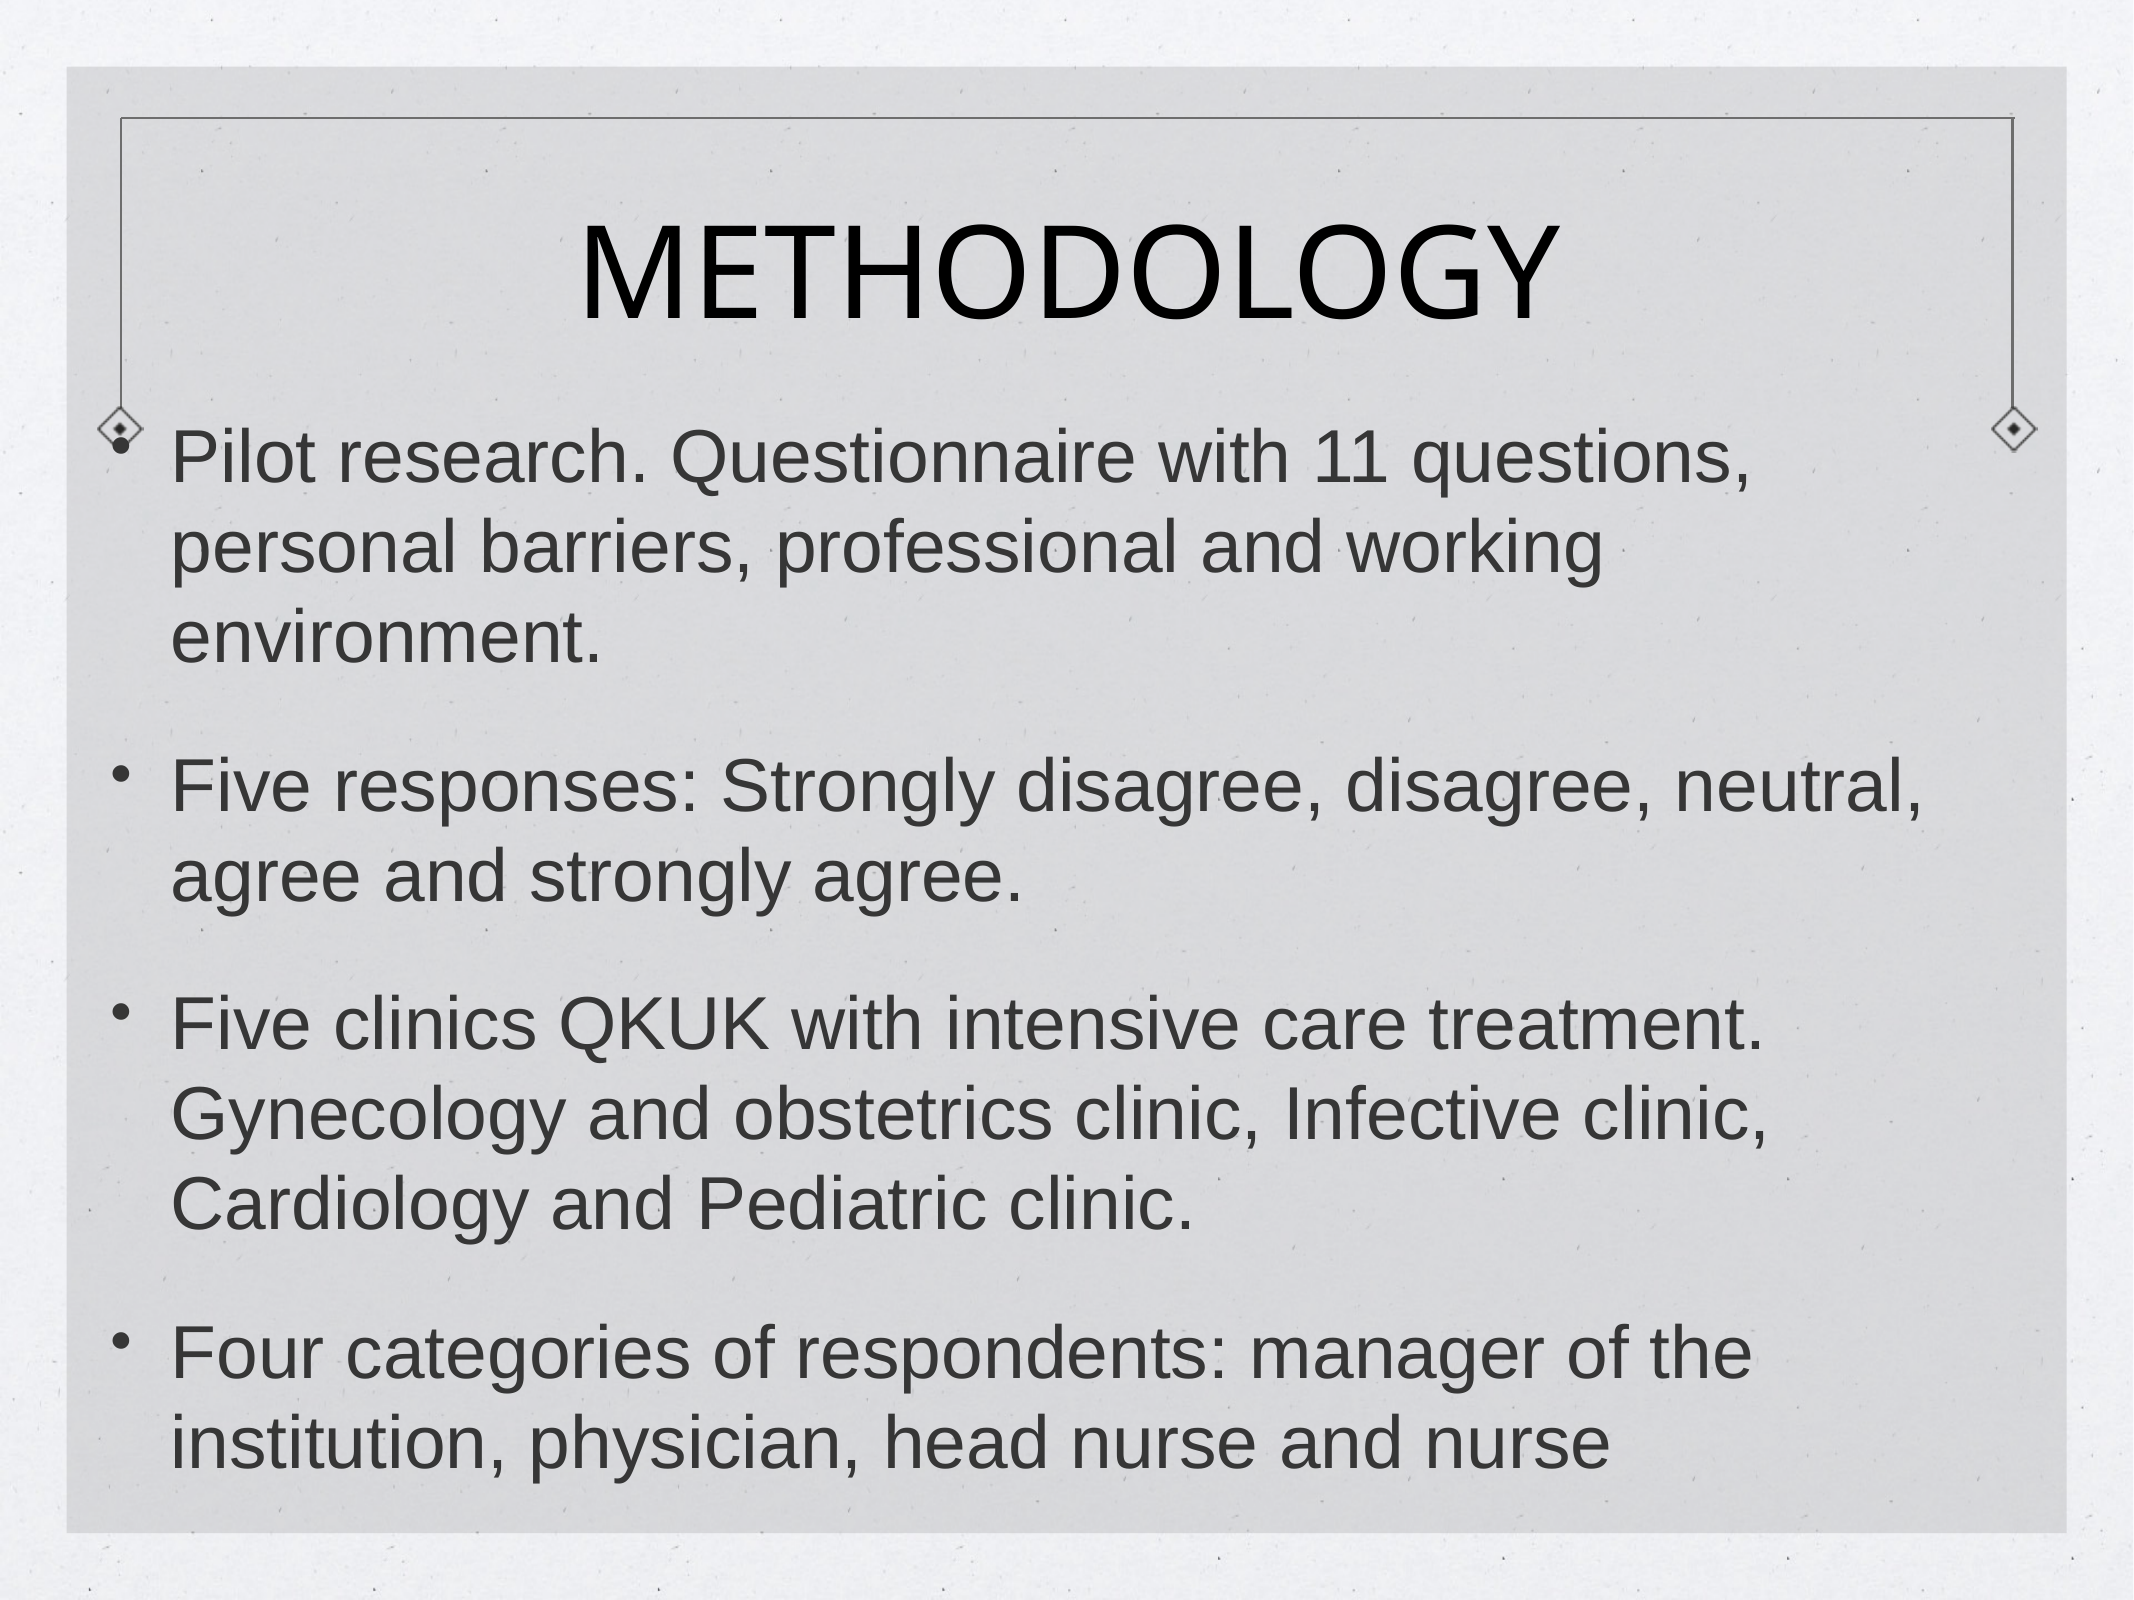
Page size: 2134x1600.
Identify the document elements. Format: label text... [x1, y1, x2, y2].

picture [0, 0, 2134, 1600]
text_box Pilot research. Questionnaire with 11 questions, personal barriers, professional and working environment. Five responses: Strongly disagree, disagree, neutral, agree and strongly agree. Five clinics QKUK with intensive care treatment. Gynecology and obstetrics clinic, Infective clinic, Cardiology and Pediatric clinic. Four categories of respondents: manager of the institution, physician, head nurse and nurse [102, 517, 2008, 1523]
text_box METHODOLOGY [172, 130, 1965, 372]
